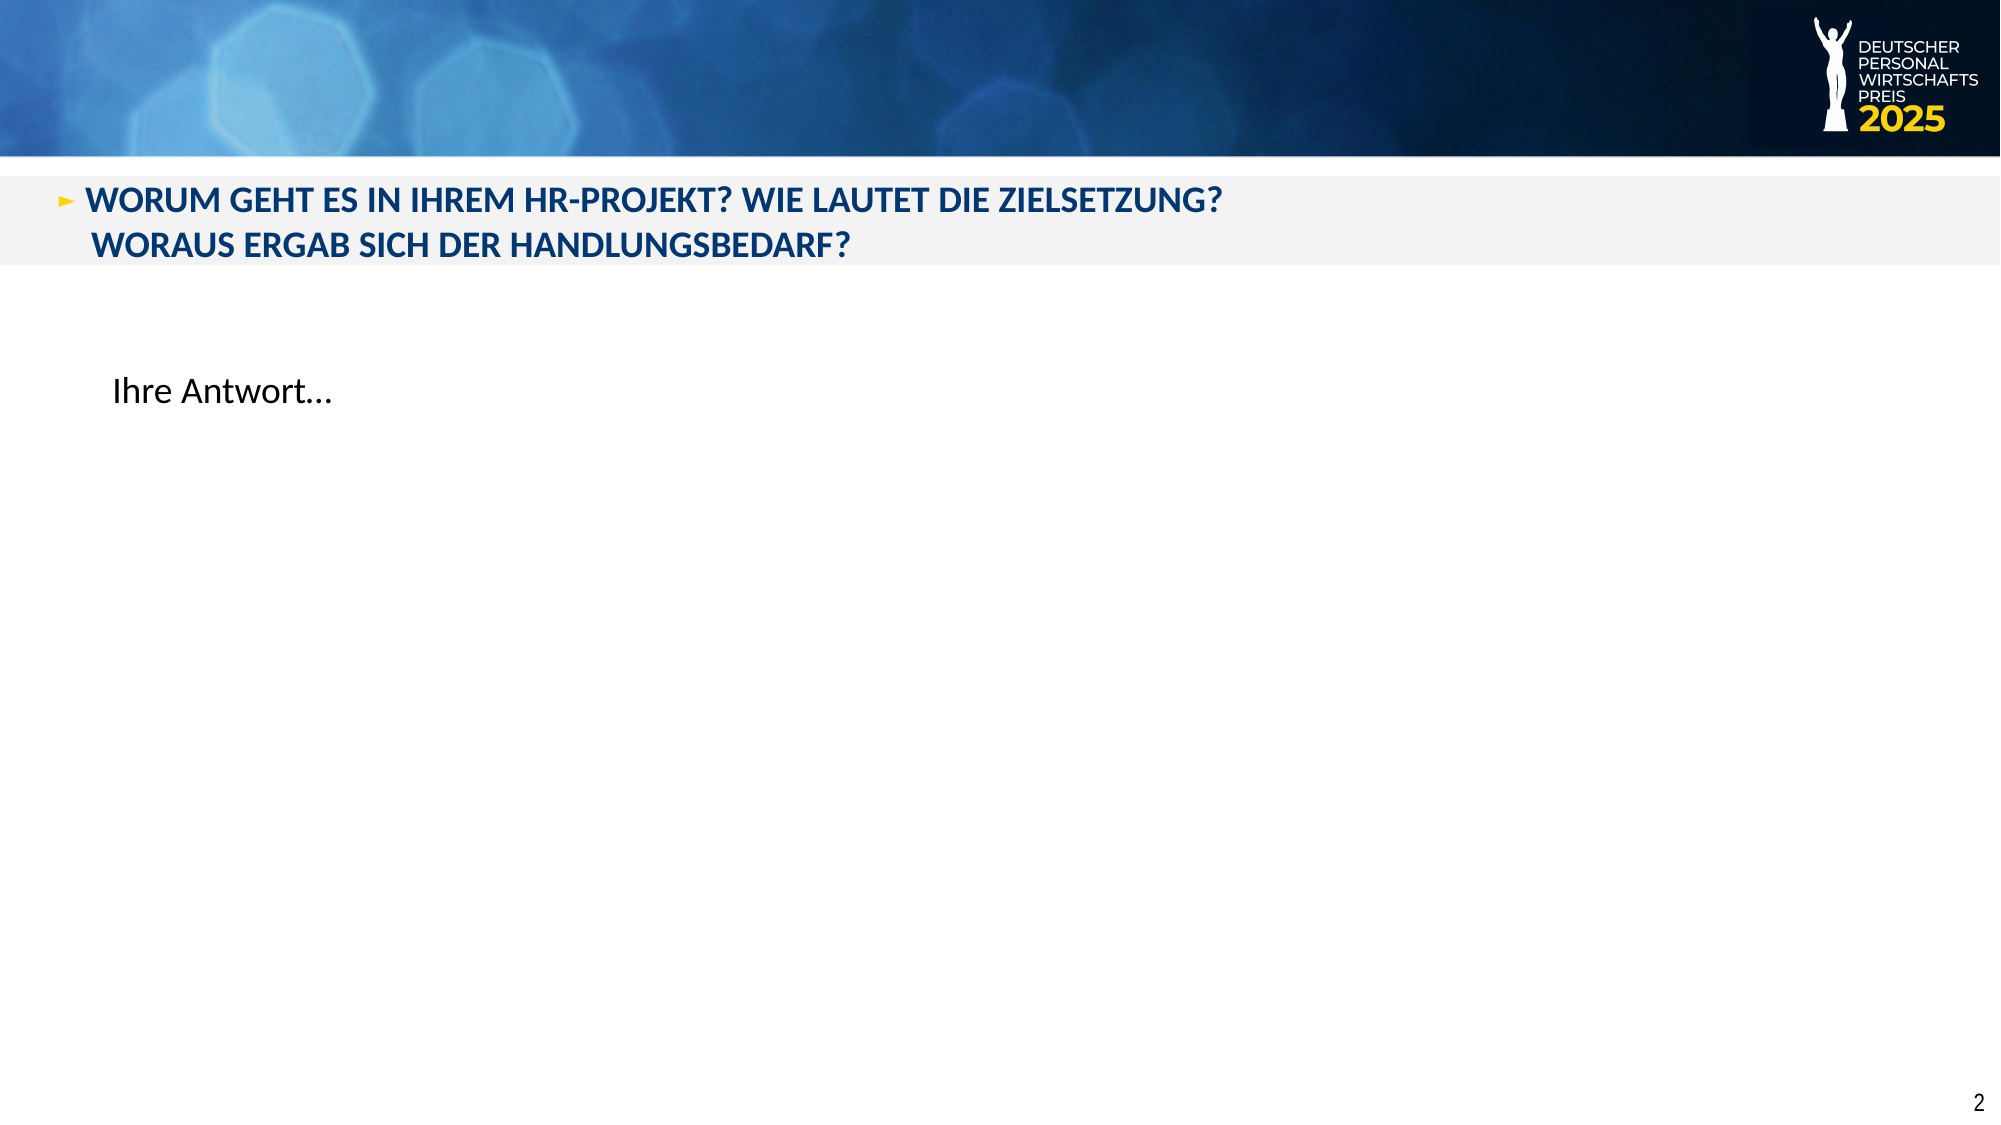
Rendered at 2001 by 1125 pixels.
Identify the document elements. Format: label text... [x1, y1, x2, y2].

picture [0, 0, 2000, 165]
text_box Ihre Antwort… [97, 358, 1752, 419]
